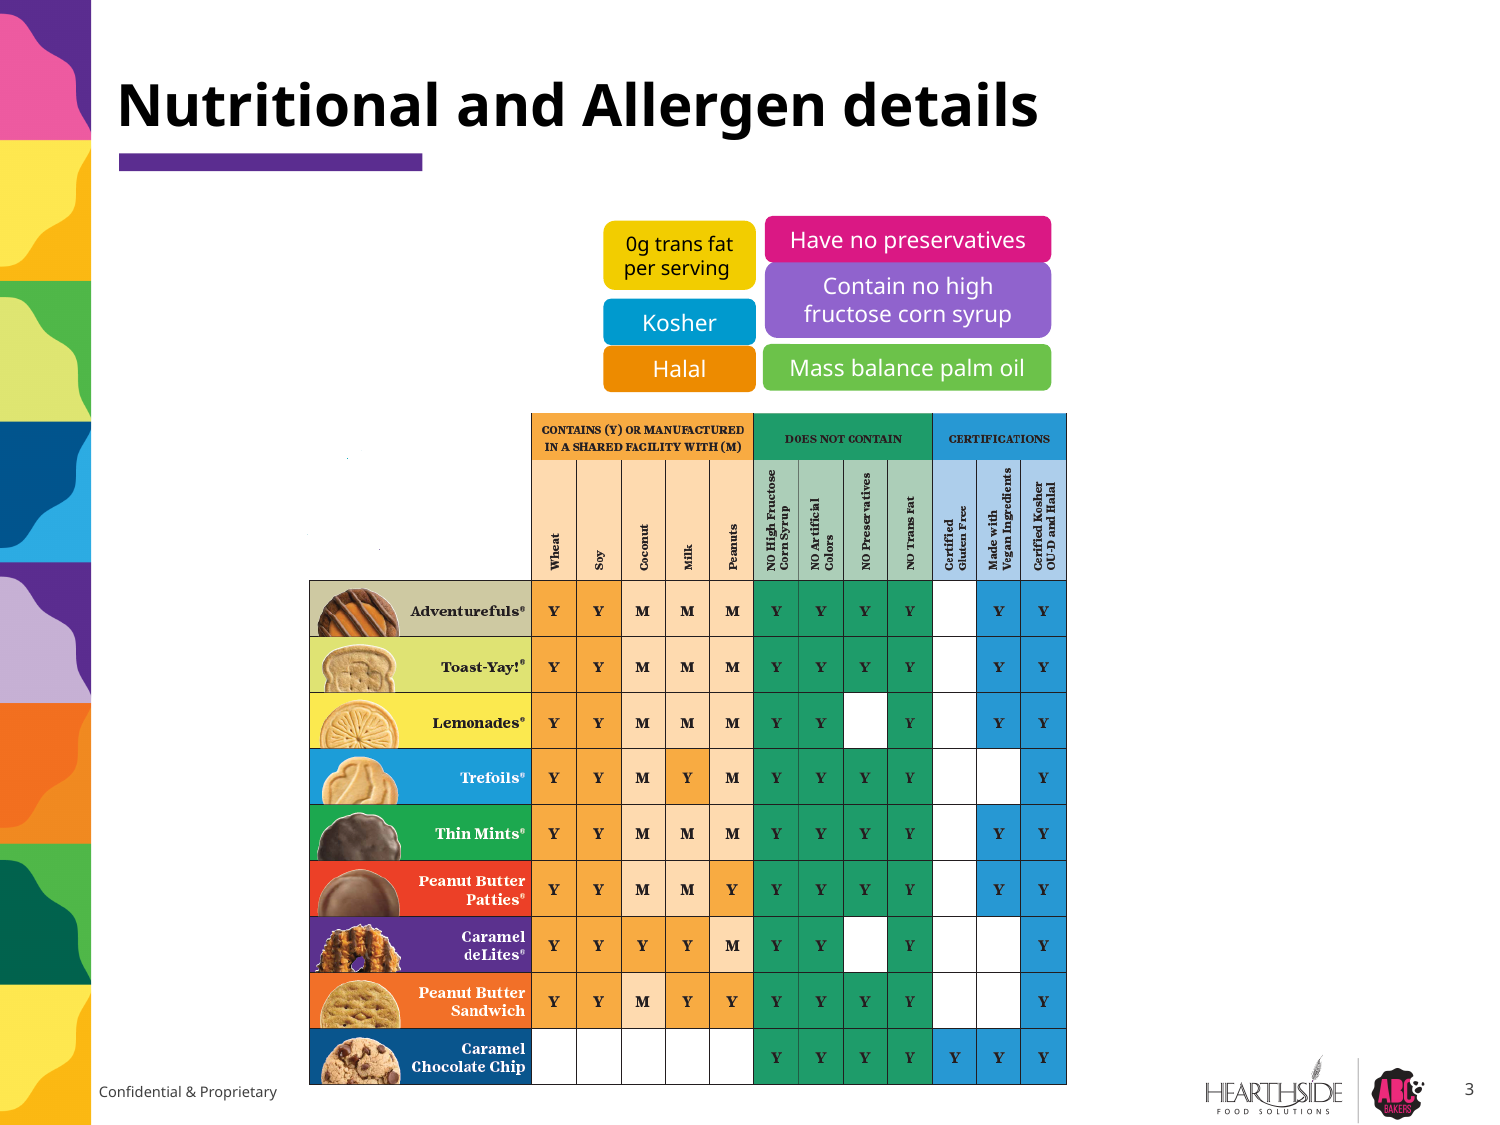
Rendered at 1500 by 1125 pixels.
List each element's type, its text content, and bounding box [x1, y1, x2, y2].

text_box Kosher [603, 298, 756, 345]
text_box Contain no high fructose corn syrup [764, 263, 1052, 338]
slide_number 3 [1282, 1061, 1486, 1122]
text_box Have no preservatives [764, 215, 1052, 263]
text_box 0g trans fat per serving [603, 220, 756, 290]
title Nutritional and Allergen details [104, 62, 1441, 138]
text_box Mass balance palm oil [762, 343, 1052, 391]
text_box Halal [603, 345, 756, 393]
picture [1169, 1034, 1461, 1125]
picture [0, 1, 92, 1124]
picture [307, 403, 1071, 1090]
